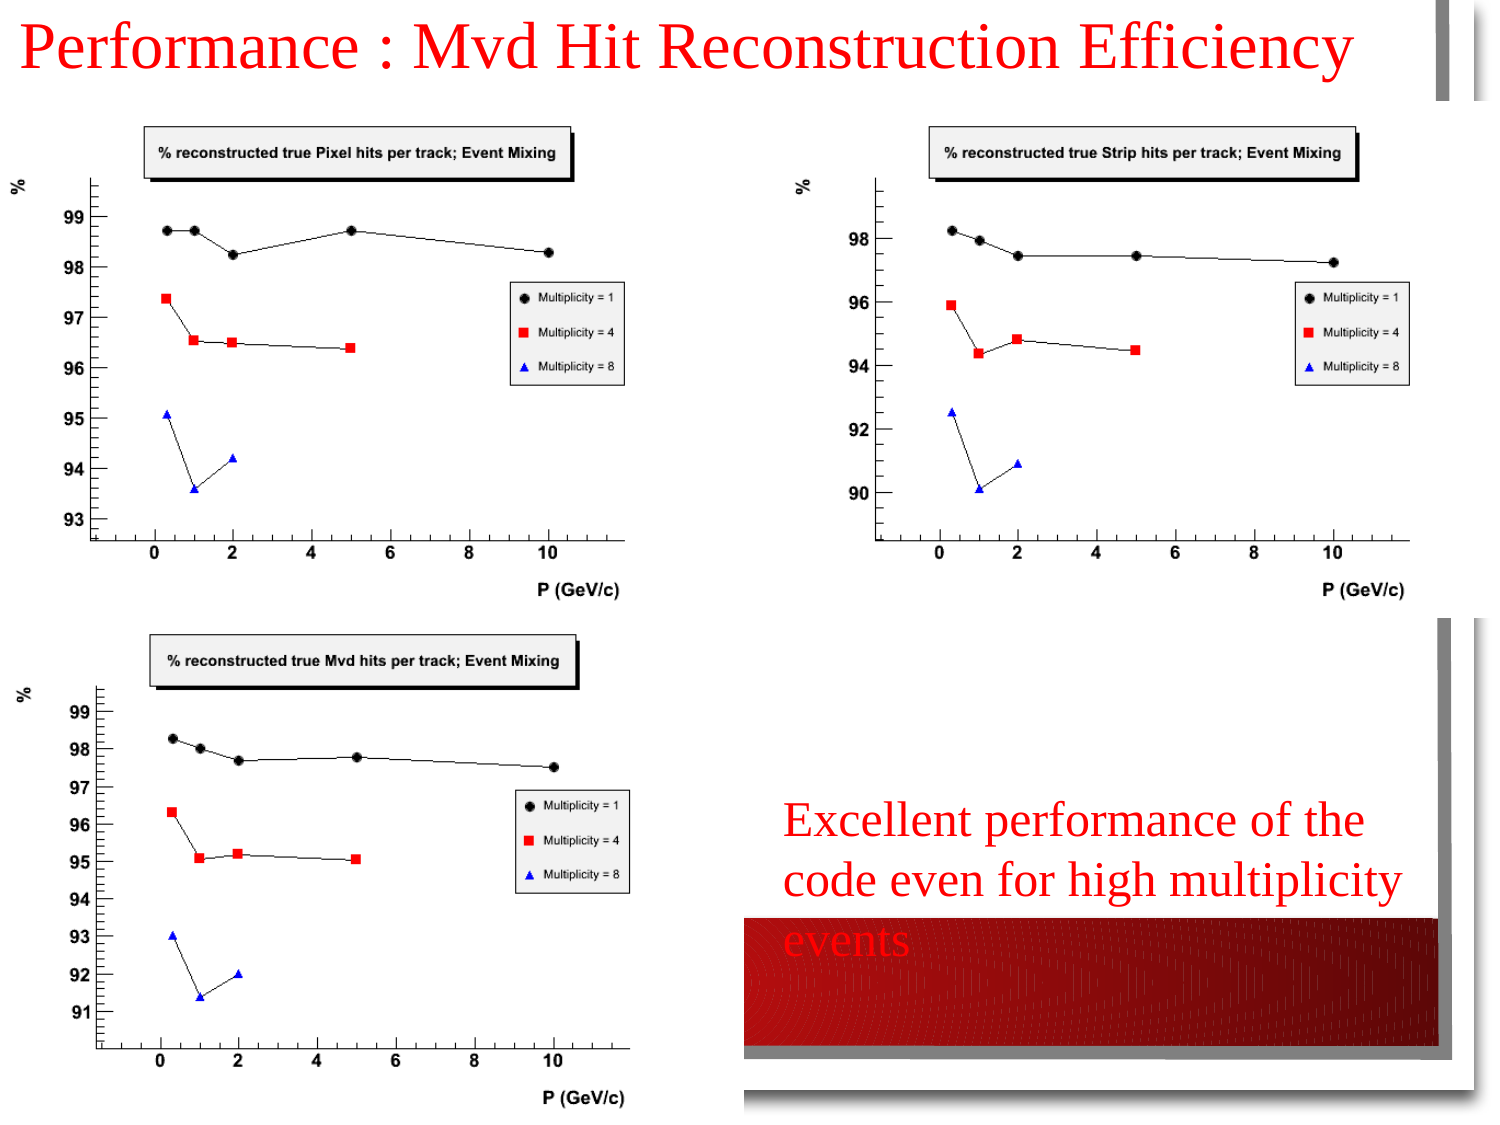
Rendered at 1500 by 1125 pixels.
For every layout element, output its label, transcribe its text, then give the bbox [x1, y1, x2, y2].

text_box Excellent performance of the code even for high multiplicity events [768, 778, 1419, 974]
picture [761, 101, 1500, 619]
picture [0, 101, 744, 1125]
text_box Performance : Mvd Hit Reconstruction Efficiency [4, 0, 1373, 89]
